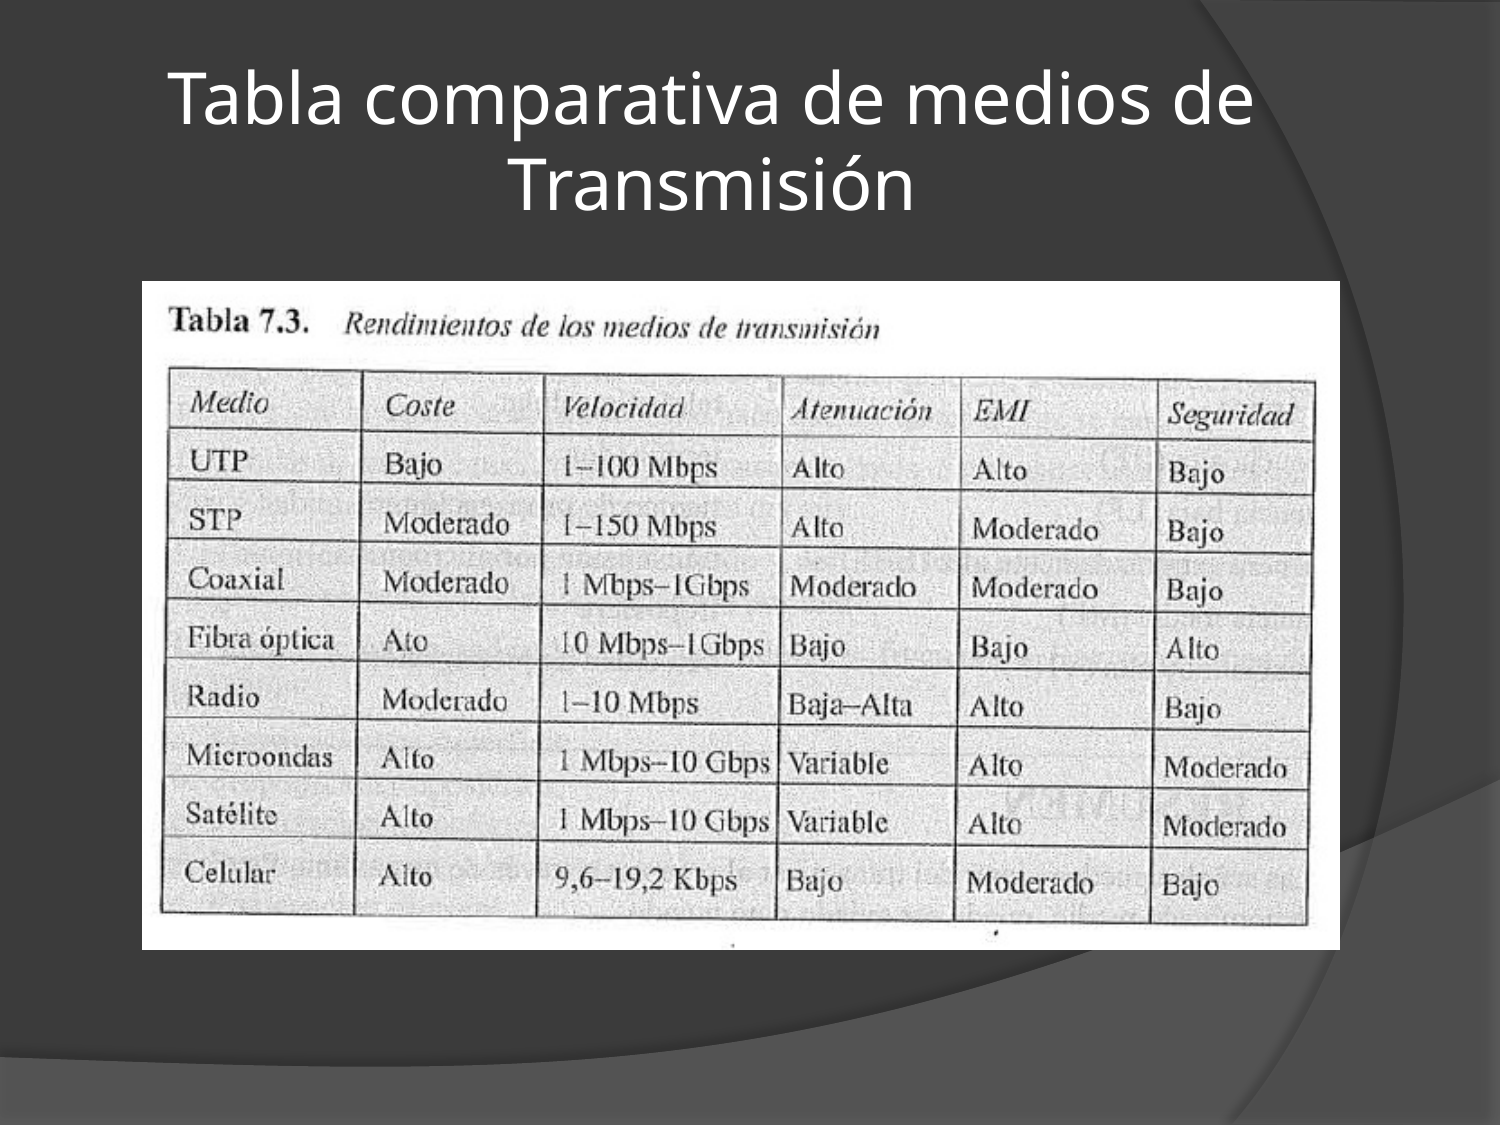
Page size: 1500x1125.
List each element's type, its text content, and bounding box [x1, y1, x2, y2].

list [142, 280, 1340, 950]
title Tabla comparativa de medios de Transmisión [0, 45, 1425, 233]
